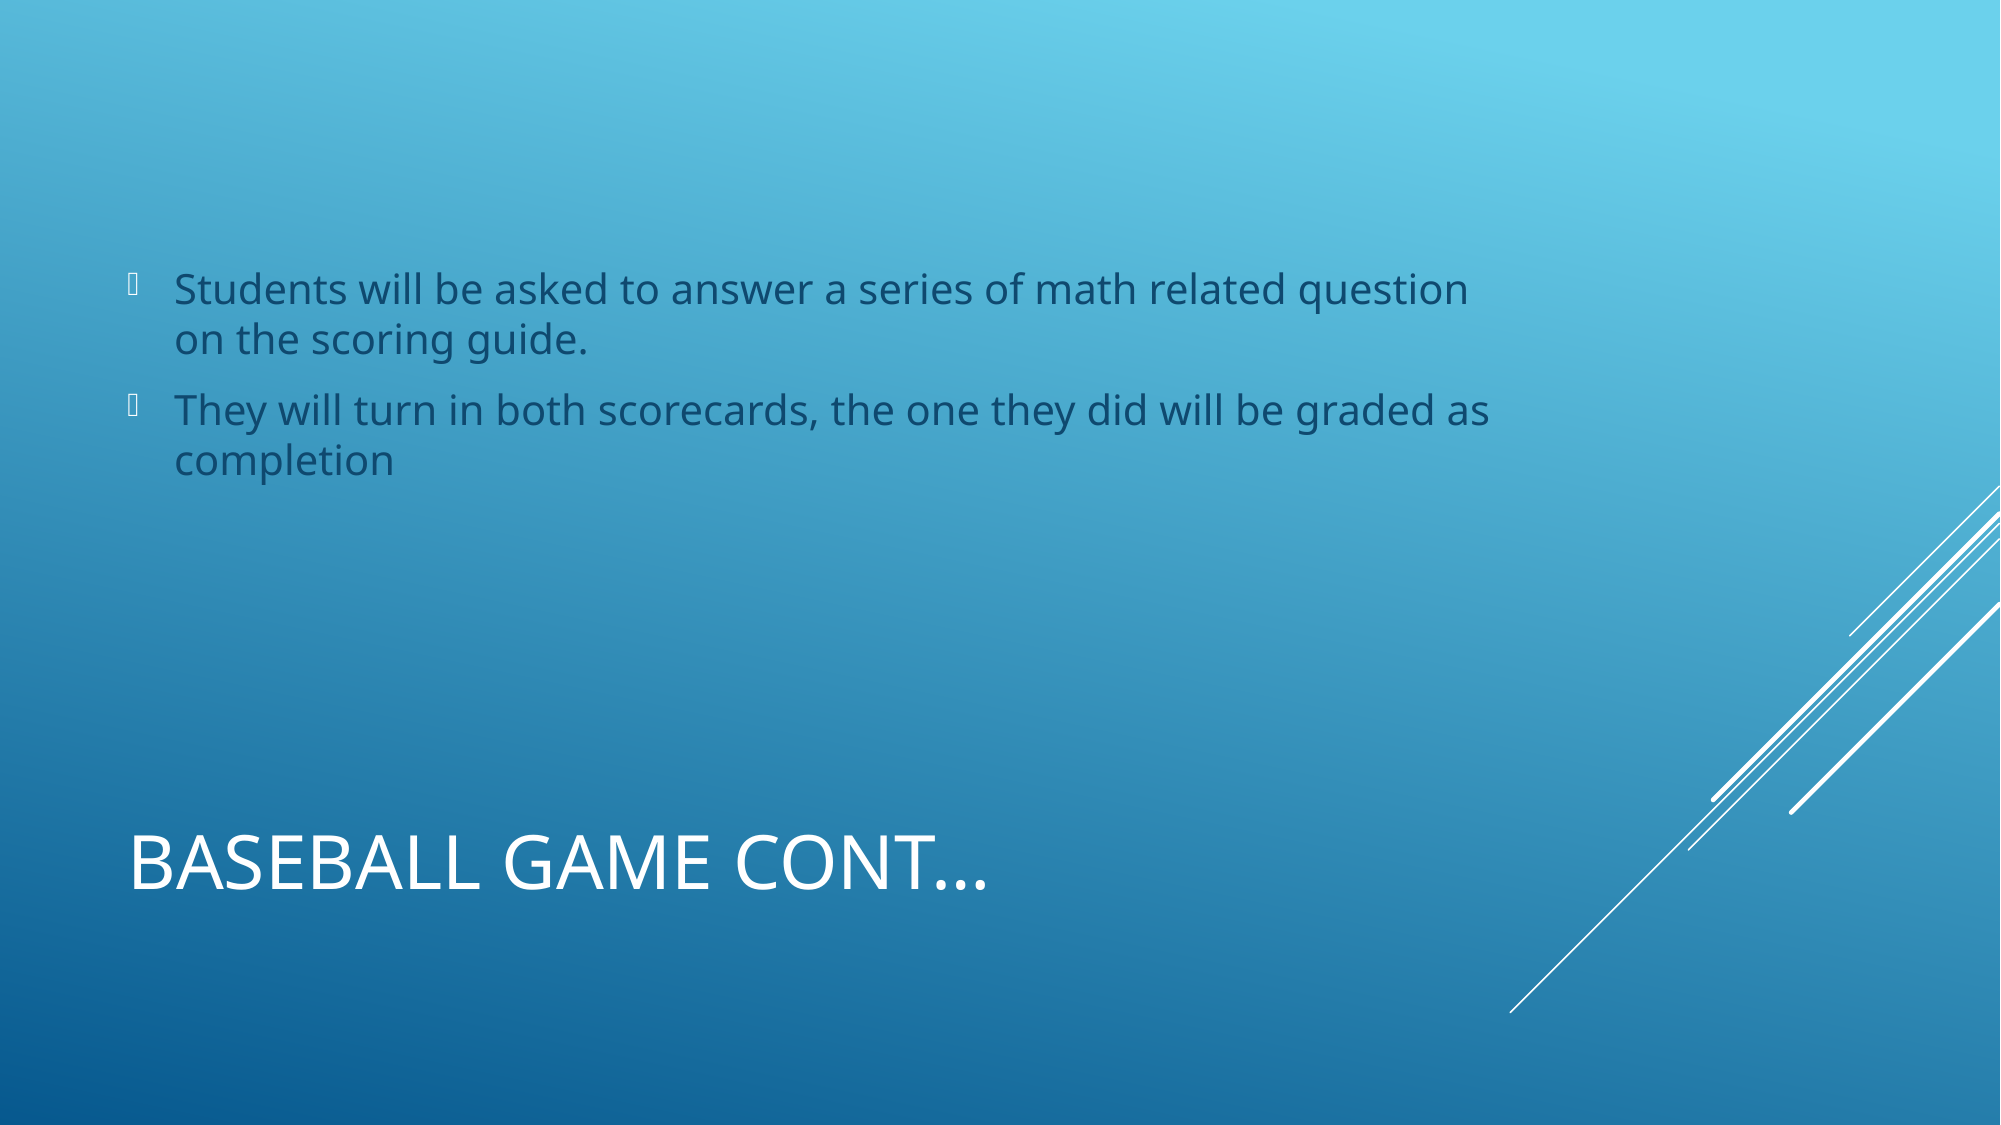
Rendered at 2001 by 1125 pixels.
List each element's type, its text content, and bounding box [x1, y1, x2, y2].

title Baseball Game Cont… [112, 736, 1513, 984]
list Students will be asked to answer a series of math related question on the scoring guide. They will turn in both scorecards, the one they did will be graded as completion [112, 112, 1513, 706]
